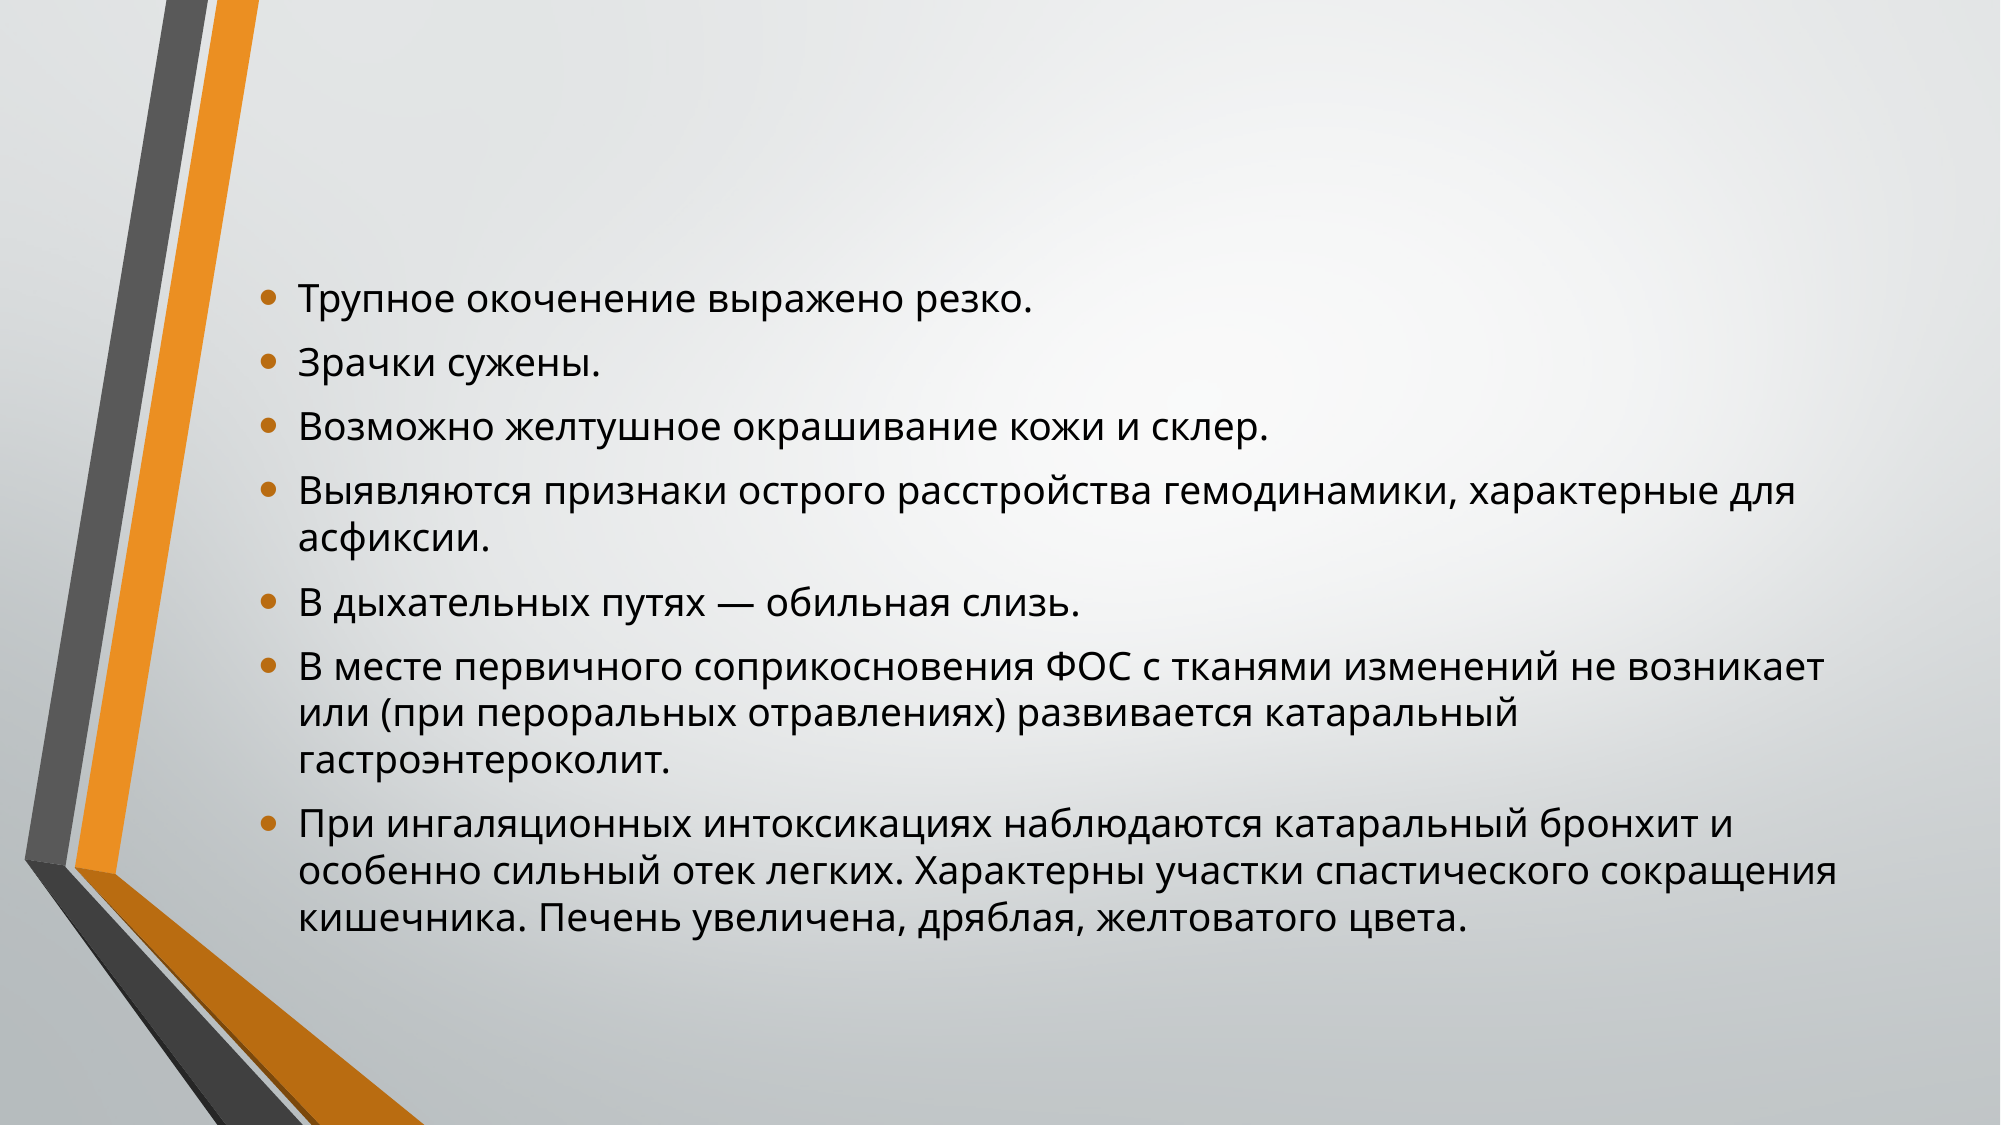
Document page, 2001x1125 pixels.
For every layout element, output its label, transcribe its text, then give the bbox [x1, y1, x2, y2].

list Трупное окоченение выражено резко. Зрачки сужены. Возможно желтушное окрашивание кожи и склер. Выявляются признаки острого расстройства гемодинамики, характерные для асфиксии. В дыхательных путях — обильная слизь. В месте первичного соприкосновения ФОС с тканями изменений не возникает или (при пероральных отравлениях) развивается катаральный гастроэнтероколит. При ингаляционных интоксикациях наблюдаются катаральный бронхит и особенно сильный отек легких. Характерны участки спастического сокращения кишечника. Печень увеличена, дряблая, желтоватого цвета. [243, 262, 1887, 950]
